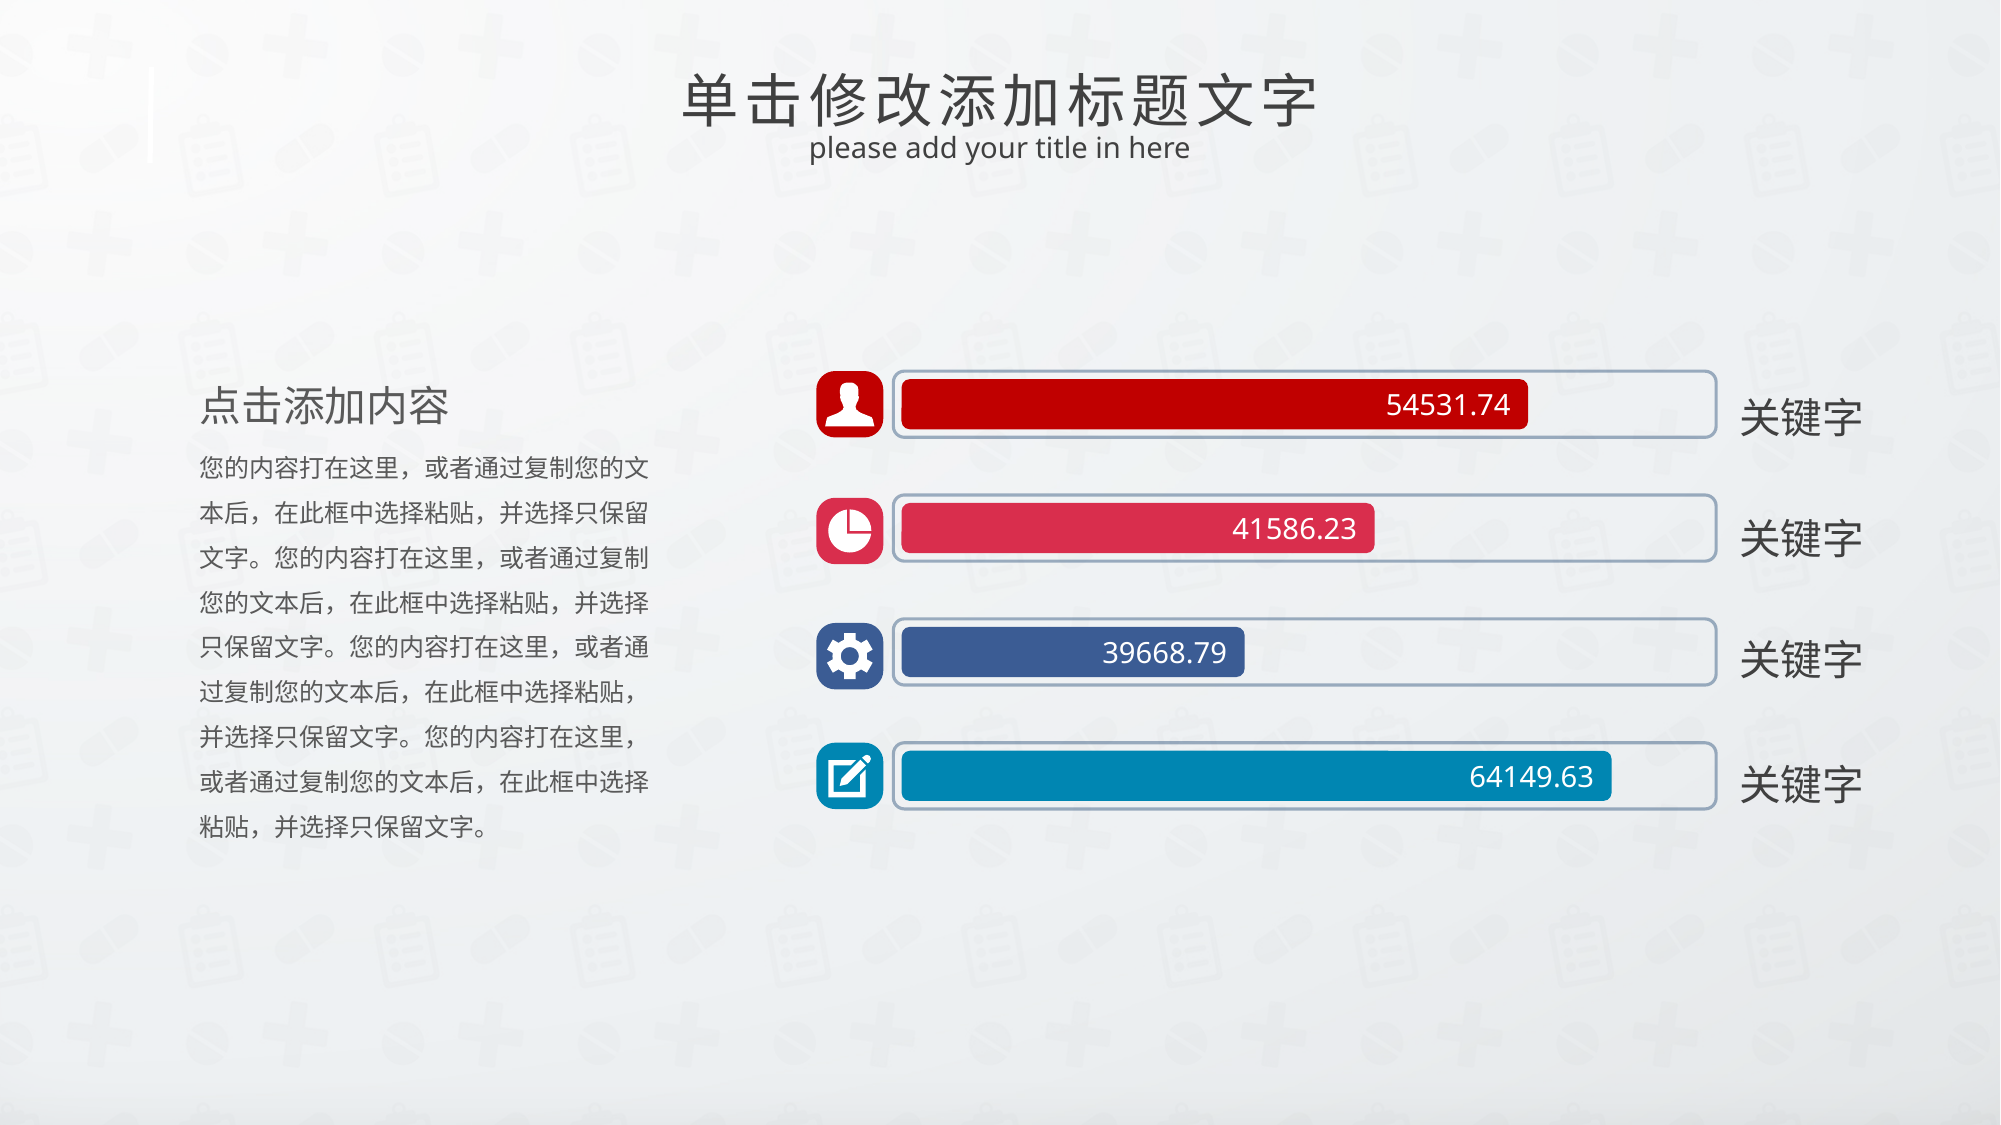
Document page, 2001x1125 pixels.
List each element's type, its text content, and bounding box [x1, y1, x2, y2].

text_box [828, 509, 872, 553]
text_box 39668.79 [900, 625, 1246, 679]
picture [0, 0, 2001, 1125]
text_box 关键字 [1724, 733, 1974, 809]
text_box [816, 622, 884, 690]
text_box 您的内容打在这里，或者通过复制您的文本后，在此框中选择粘贴，并选择只保留文字。您的内容打在这里，或者通过复制您的文本后，在此框中选择粘贴，并选择只保留文字。您的内容打在这里，或者通过复制您的文本后，在此框中选择粘贴，并选择只保留文字。您的内容打在这里，或者通过复制您的文本后，在此框中选择粘贴，并选择只保留文字。 [184, 430, 671, 894]
text_box [892, 741, 1718, 810]
text_box 41586.23 [900, 501, 1376, 555]
text_box [892, 617, 1718, 687]
text_box [825, 382, 875, 427]
text_box 单击修改添加标题文字 [580, 56, 1420, 142]
text_box 关键字 [1724, 487, 1974, 563]
text_box 关键字 [1724, 608, 1974, 684]
text_box [892, 370, 1718, 439]
text_box [839, 759, 867, 786]
text_box [816, 371, 884, 438]
text_box [827, 633, 873, 680]
text_box [816, 497, 884, 565]
text_box [892, 493, 1718, 563]
text_box 64149.63 [900, 749, 1613, 802]
text_box 54531.74 [900, 378, 1530, 431]
text_box 点击添加内容 [184, 354, 671, 430]
text_box please add your title in here [686, 121, 1313, 172]
text_box 关键字 [1724, 367, 1974, 443]
text_box [862, 754, 871, 764]
text_box [828, 760, 866, 798]
text_box [816, 742, 884, 810]
